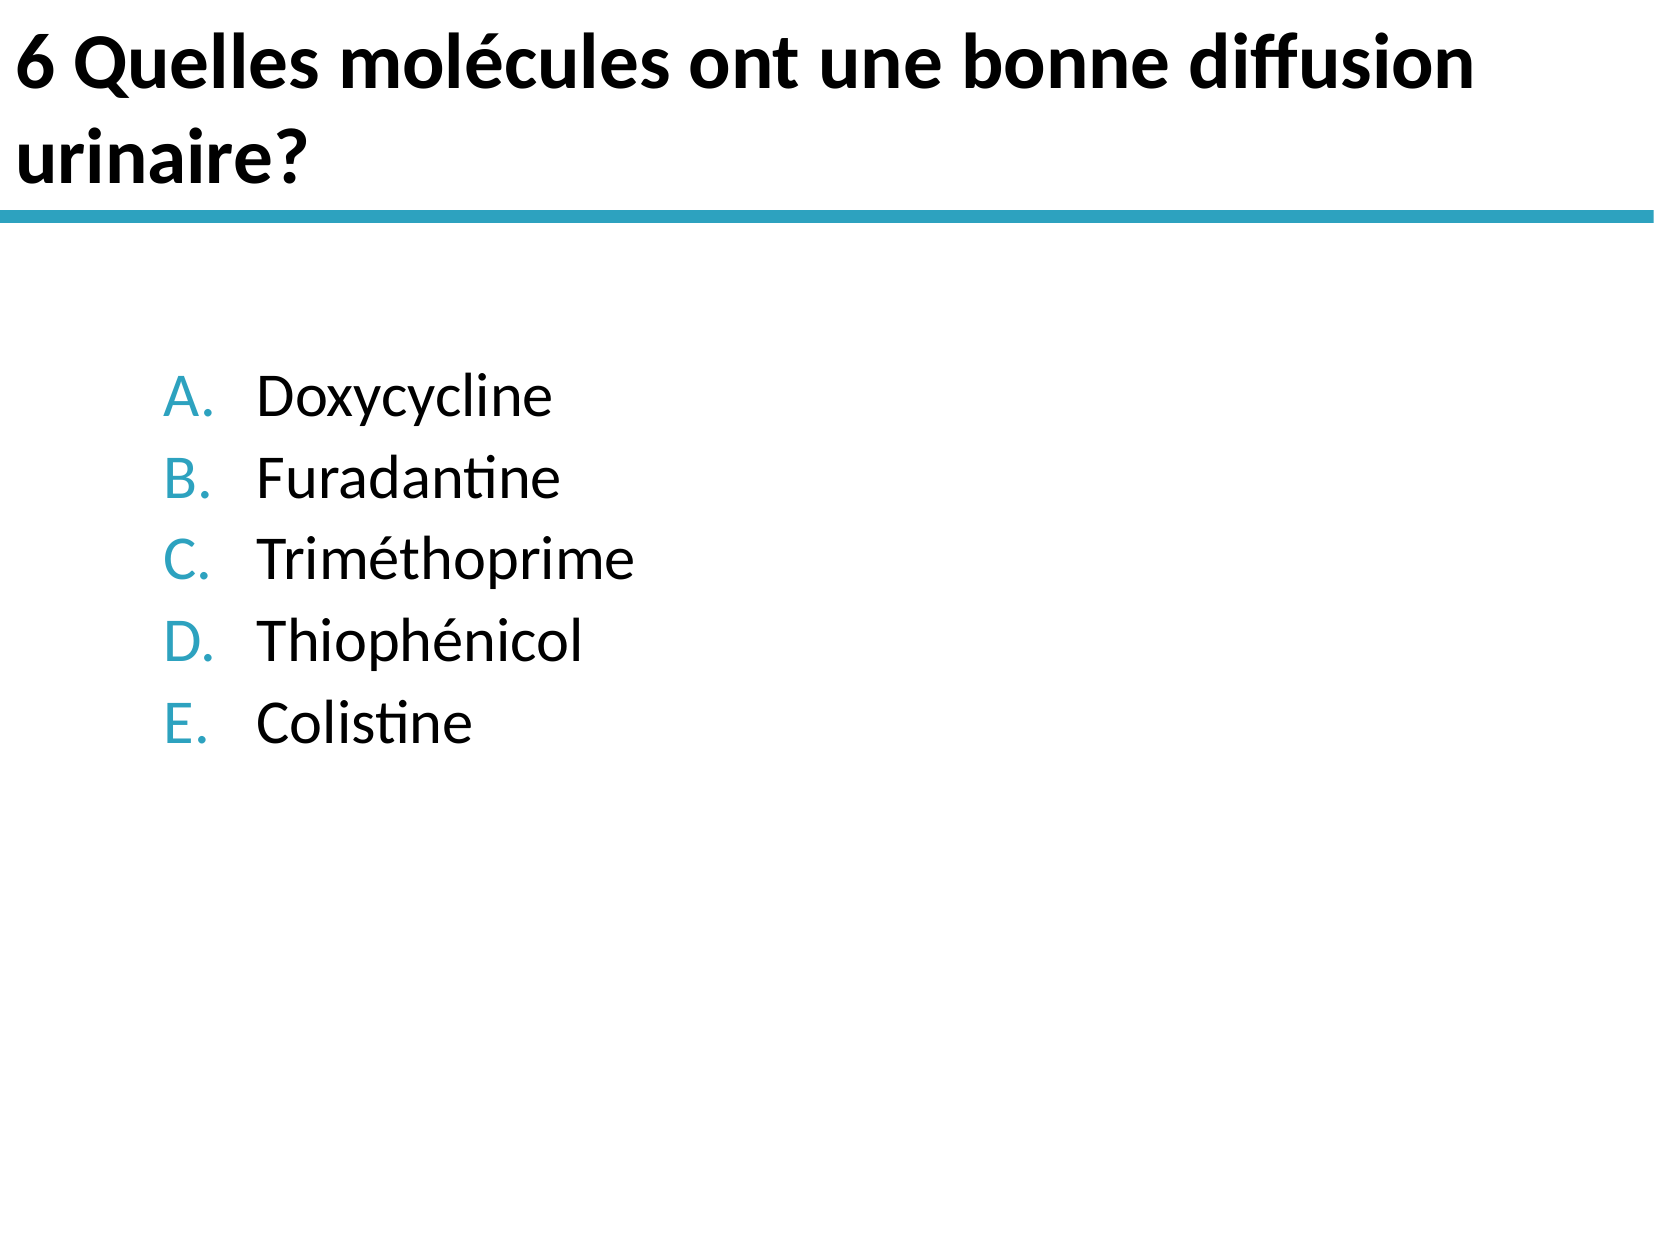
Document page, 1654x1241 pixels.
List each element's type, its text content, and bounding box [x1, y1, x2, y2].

title 6 Quelles molécules ont une bonne diffusion urinaire? [0, 0, 1654, 208]
list Doxycycline Furadantine Triméthoprime Thiophénicol Colistine [82, 346, 1572, 1087]
